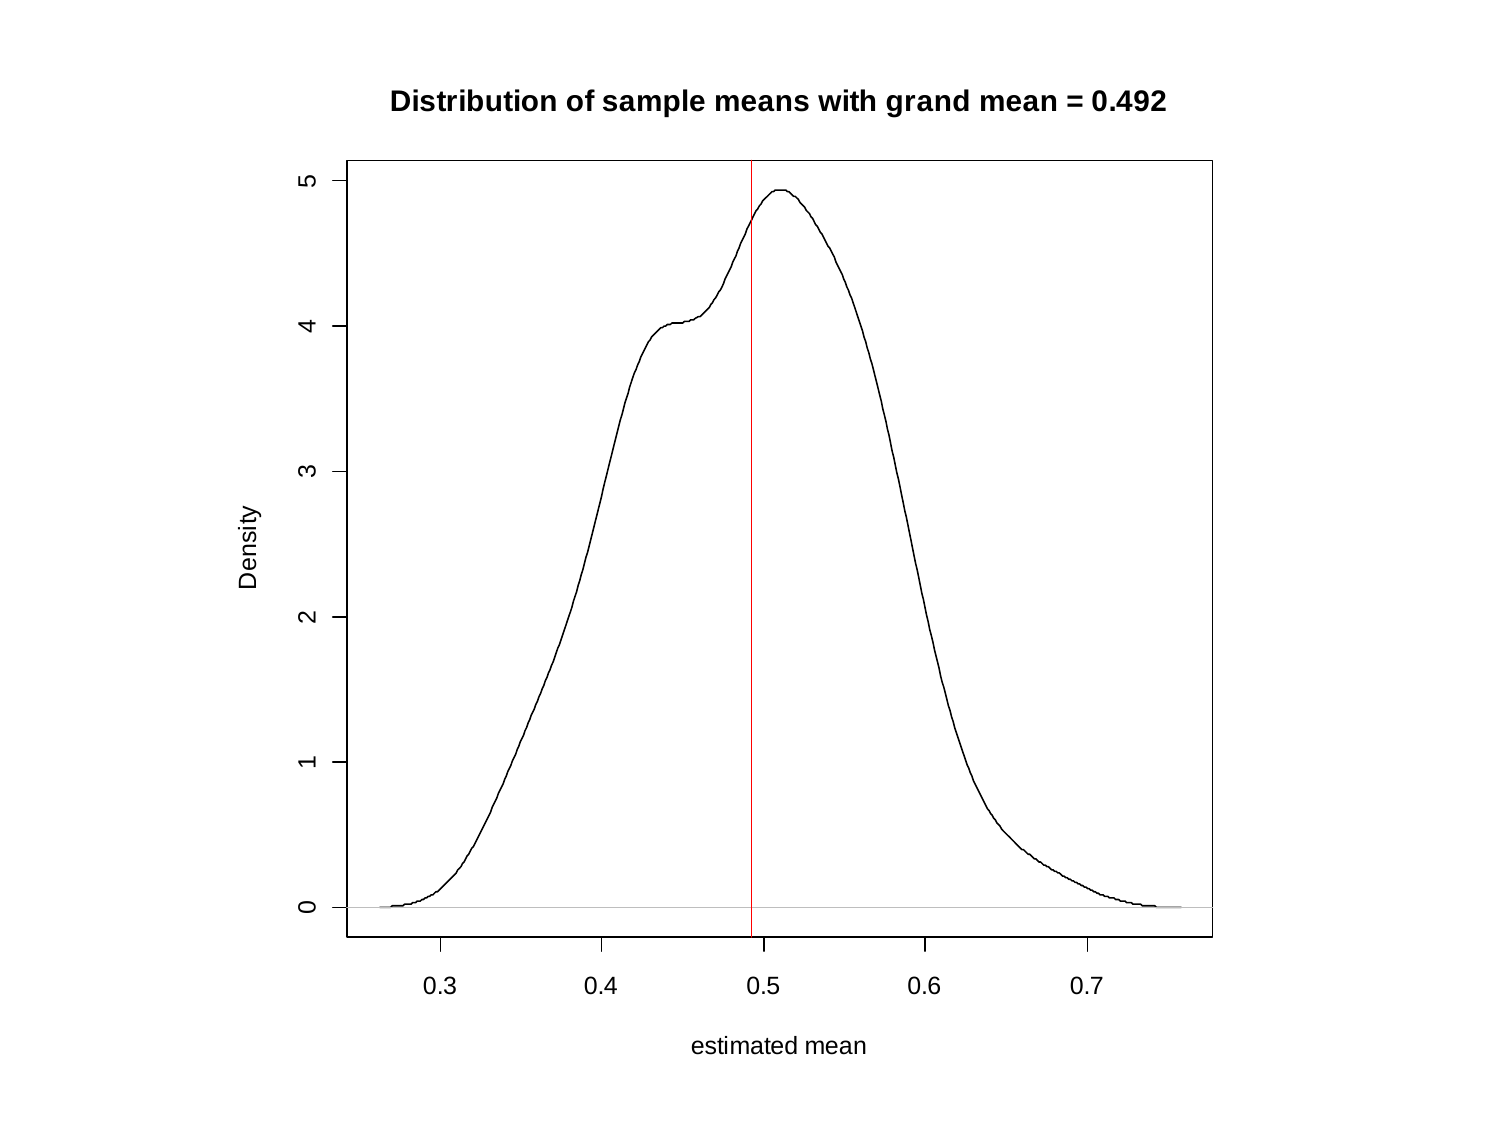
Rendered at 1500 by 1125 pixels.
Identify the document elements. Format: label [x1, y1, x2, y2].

picture [224, 38, 1276, 1088]
